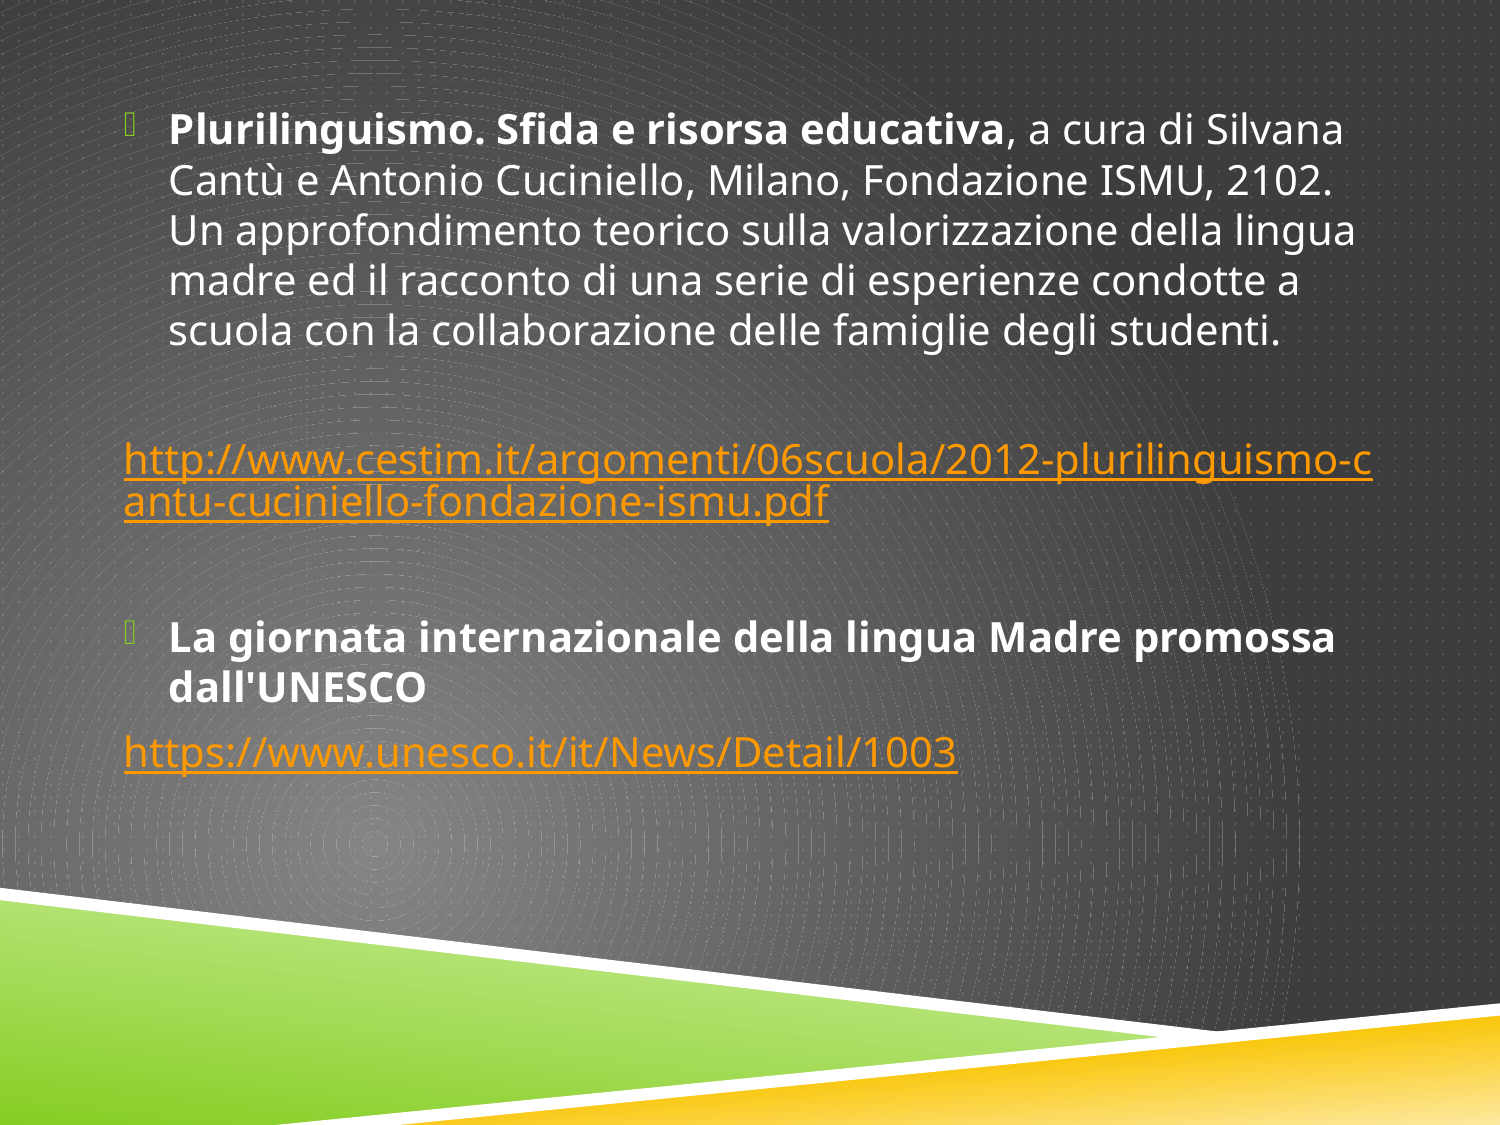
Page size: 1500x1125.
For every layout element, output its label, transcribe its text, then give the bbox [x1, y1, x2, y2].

list Plurilinguismo. Sfida e risorsa educativa, a cura di Silvana Cantù e Antonio Cuciniello, Milano, Fondazione ISMU, 2102. Un approfondimento teorico sulla valorizzazione della lingua madre ed il racconto di una serie di esperienze condotte a scuola con la collaborazione delle famiglie degli studenti. http://www.cestim.it/argomenti/06scuola/2012-plurilinguismo-cantu-cuciniello-fondazione-ismu.pdf La giornata internazionale della lingua Madre promossa dall'UNESCO https://www.unesco.it/it/News/Detail/1003 [112, 95, 1388, 875]
